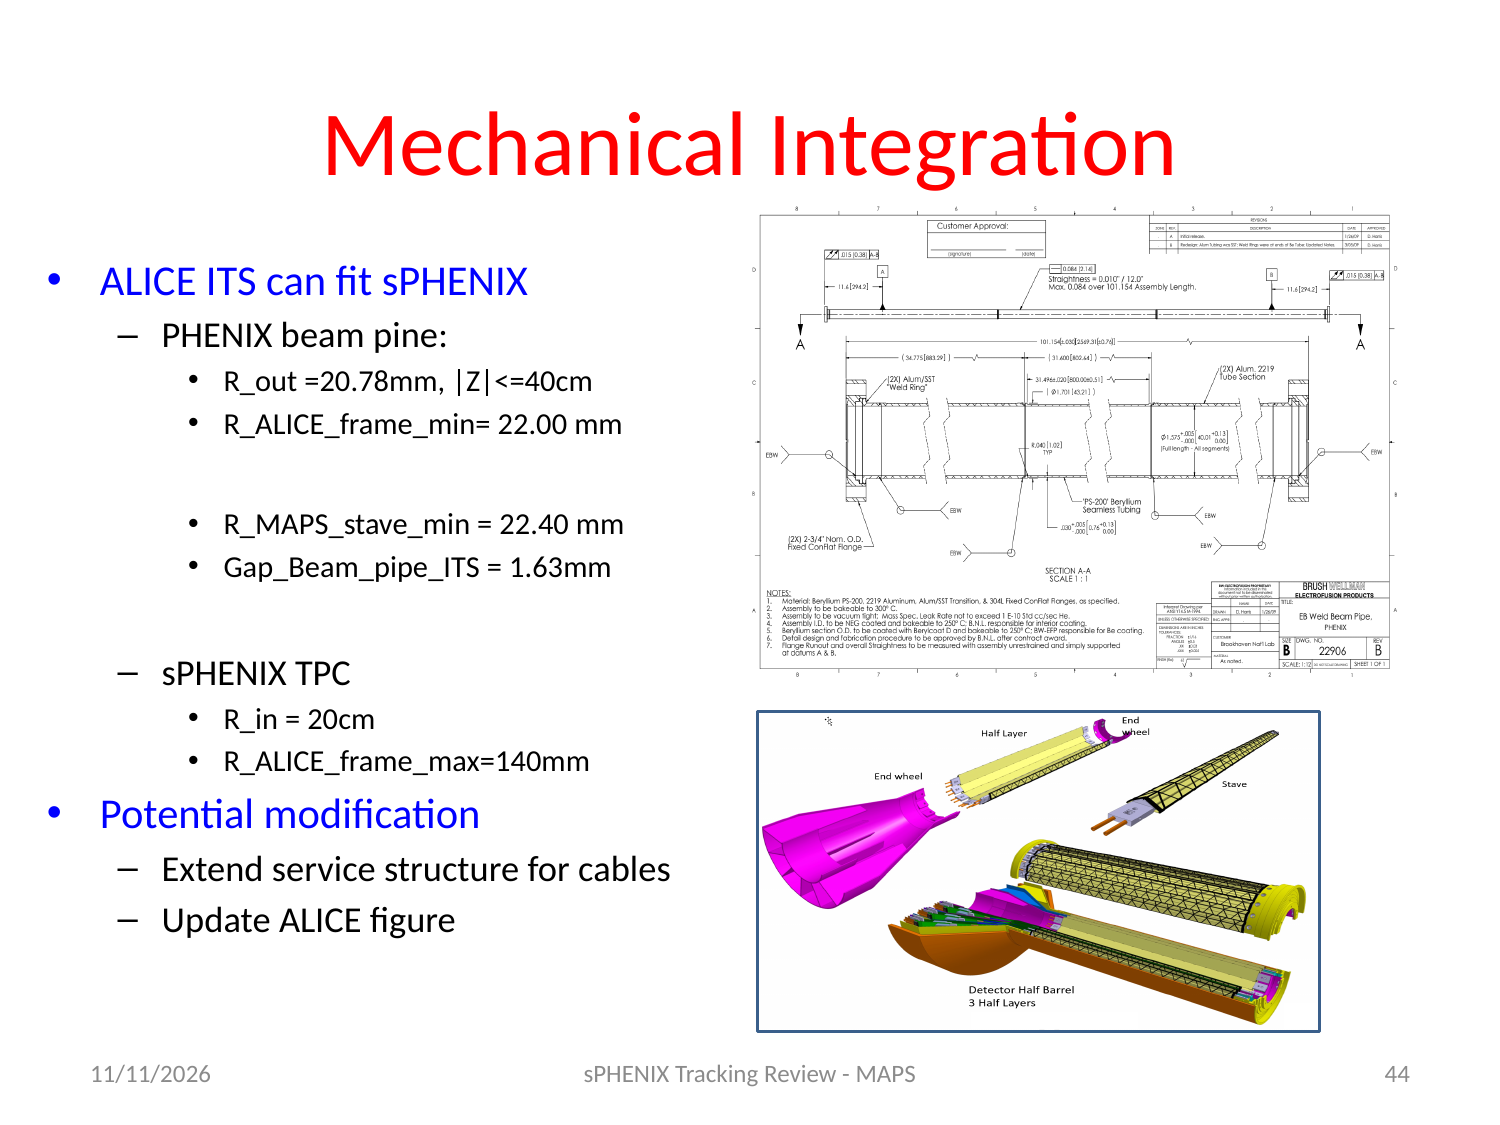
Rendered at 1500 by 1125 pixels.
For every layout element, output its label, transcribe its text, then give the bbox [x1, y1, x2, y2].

footer sPHENIX Tracking Review - MAPS [512, 1042, 988, 1103]
picture [735, 199, 1413, 685]
list ALICE ITS can fit sPHENIX PHENIX beam pine: R_out =20.78mm, |Z|<=40cm R_ALICE_frame_min= 22.00 mm R_MAPS_stave_min = 22.40 mm Gap_Beam_pipe_ITS = 1.63mm sPHENIX TPC R_in = 20cm R_ALICE_frame_max=140mm Potential modification Extend service structure for cables Update ALICE figure [31, 245, 695, 989]
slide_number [75, 1042, 425, 1103]
title Mechanical Integration [75, 45, 1425, 233]
slide_number 44 [1074, 1042, 1425, 1103]
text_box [759, 712, 1319, 1030]
